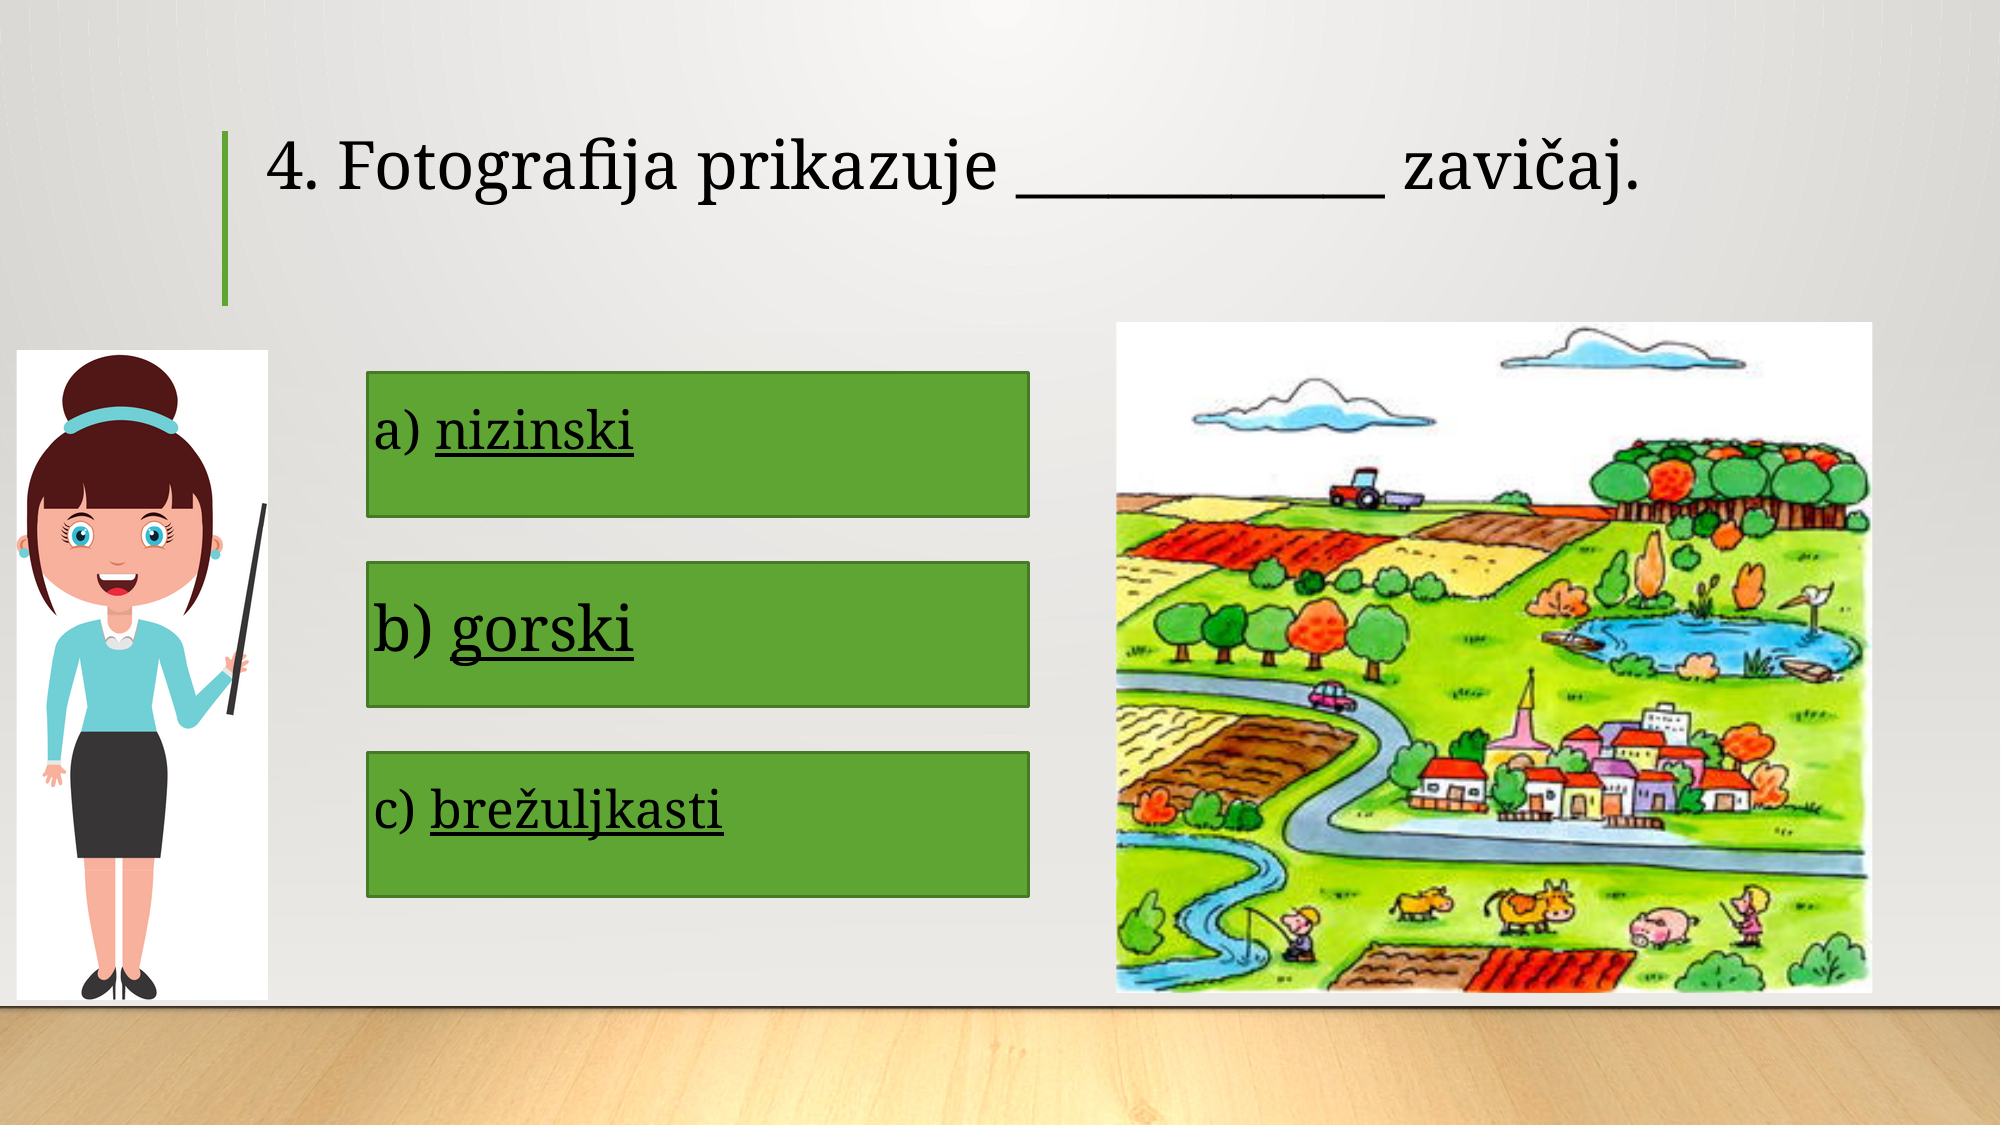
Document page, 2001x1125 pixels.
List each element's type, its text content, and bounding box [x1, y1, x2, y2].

text_box [366, 561, 1030, 708]
picture [1116, 322, 1873, 994]
picture [0, 1006, 2000, 1125]
text_box b) gorski [358, 564, 652, 707]
picture [16, 350, 268, 1001]
text_box [366, 371, 1030, 518]
text_box [366, 751, 1030, 898]
text_box c) brežuljkasti [358, 754, 803, 897]
text_box 4. Fotografija prikazuje ____________ zavičaj. [251, 37, 1814, 212]
text_box a) nizinski [358, 374, 698, 519]
